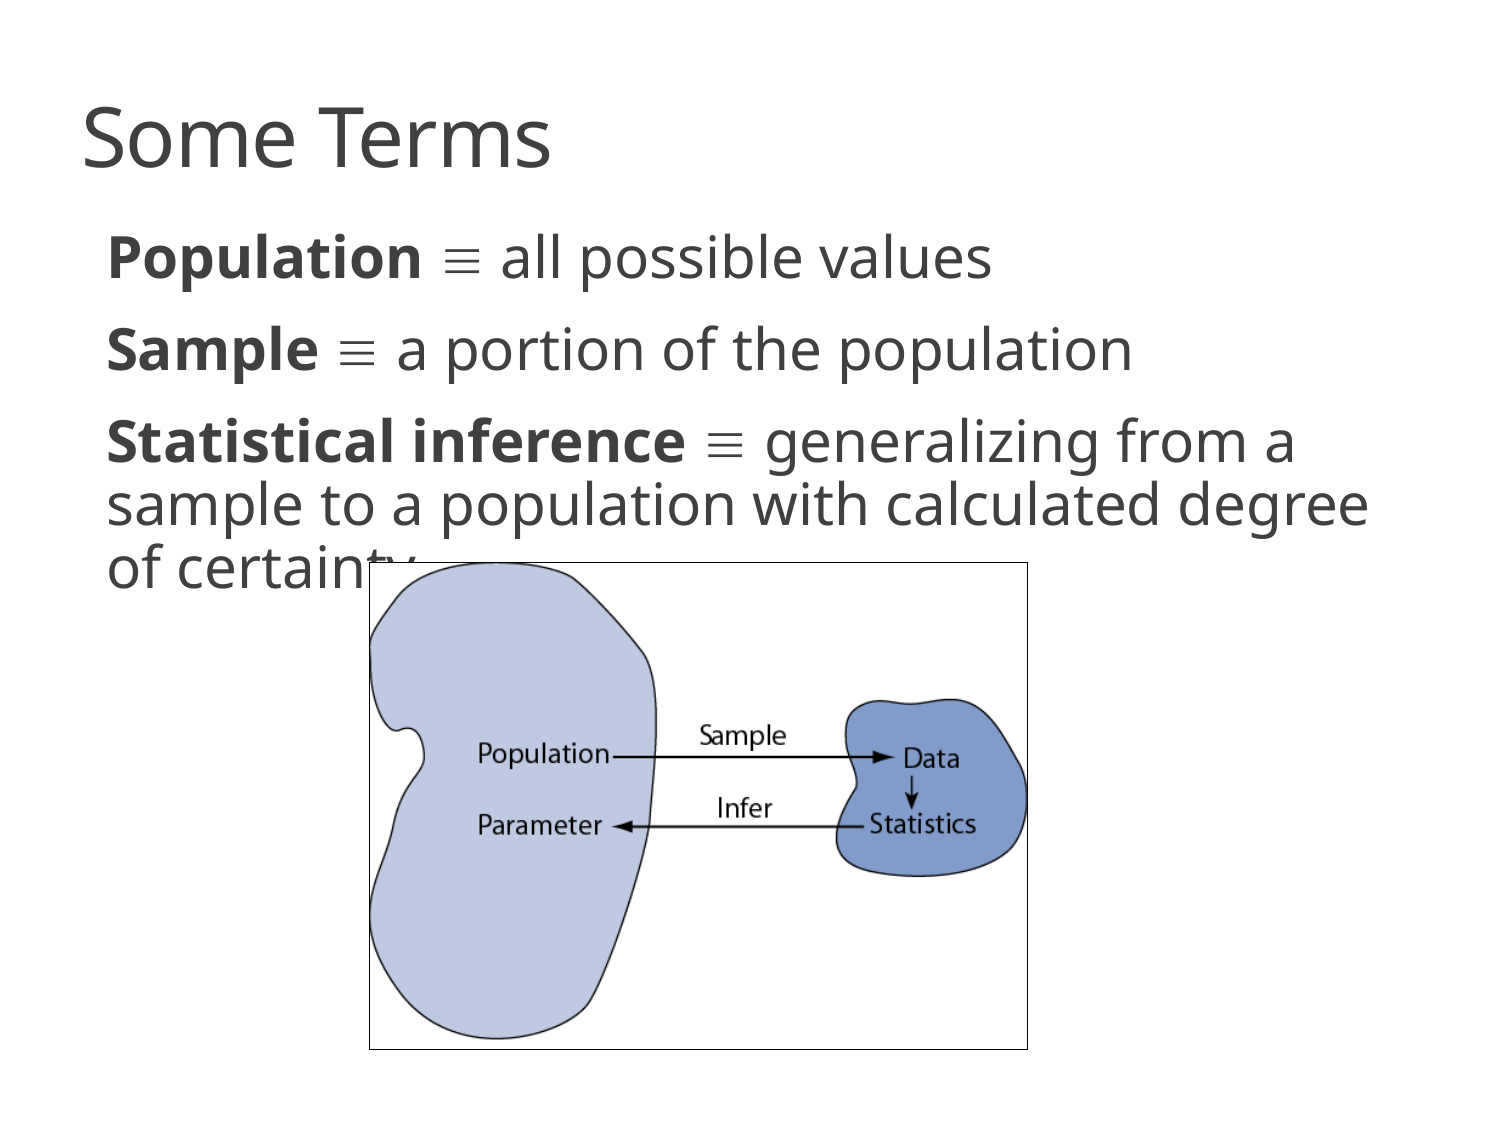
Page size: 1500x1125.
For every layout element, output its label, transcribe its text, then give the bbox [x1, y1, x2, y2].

picture [369, 561, 1028, 1050]
title Some Terms [66, 39, 1304, 192]
list Population  all possible values Sample  a portion of the population Statistical inference  generalizing from a sample to a population with calculated degree of certainty [91, 220, 1413, 1068]
